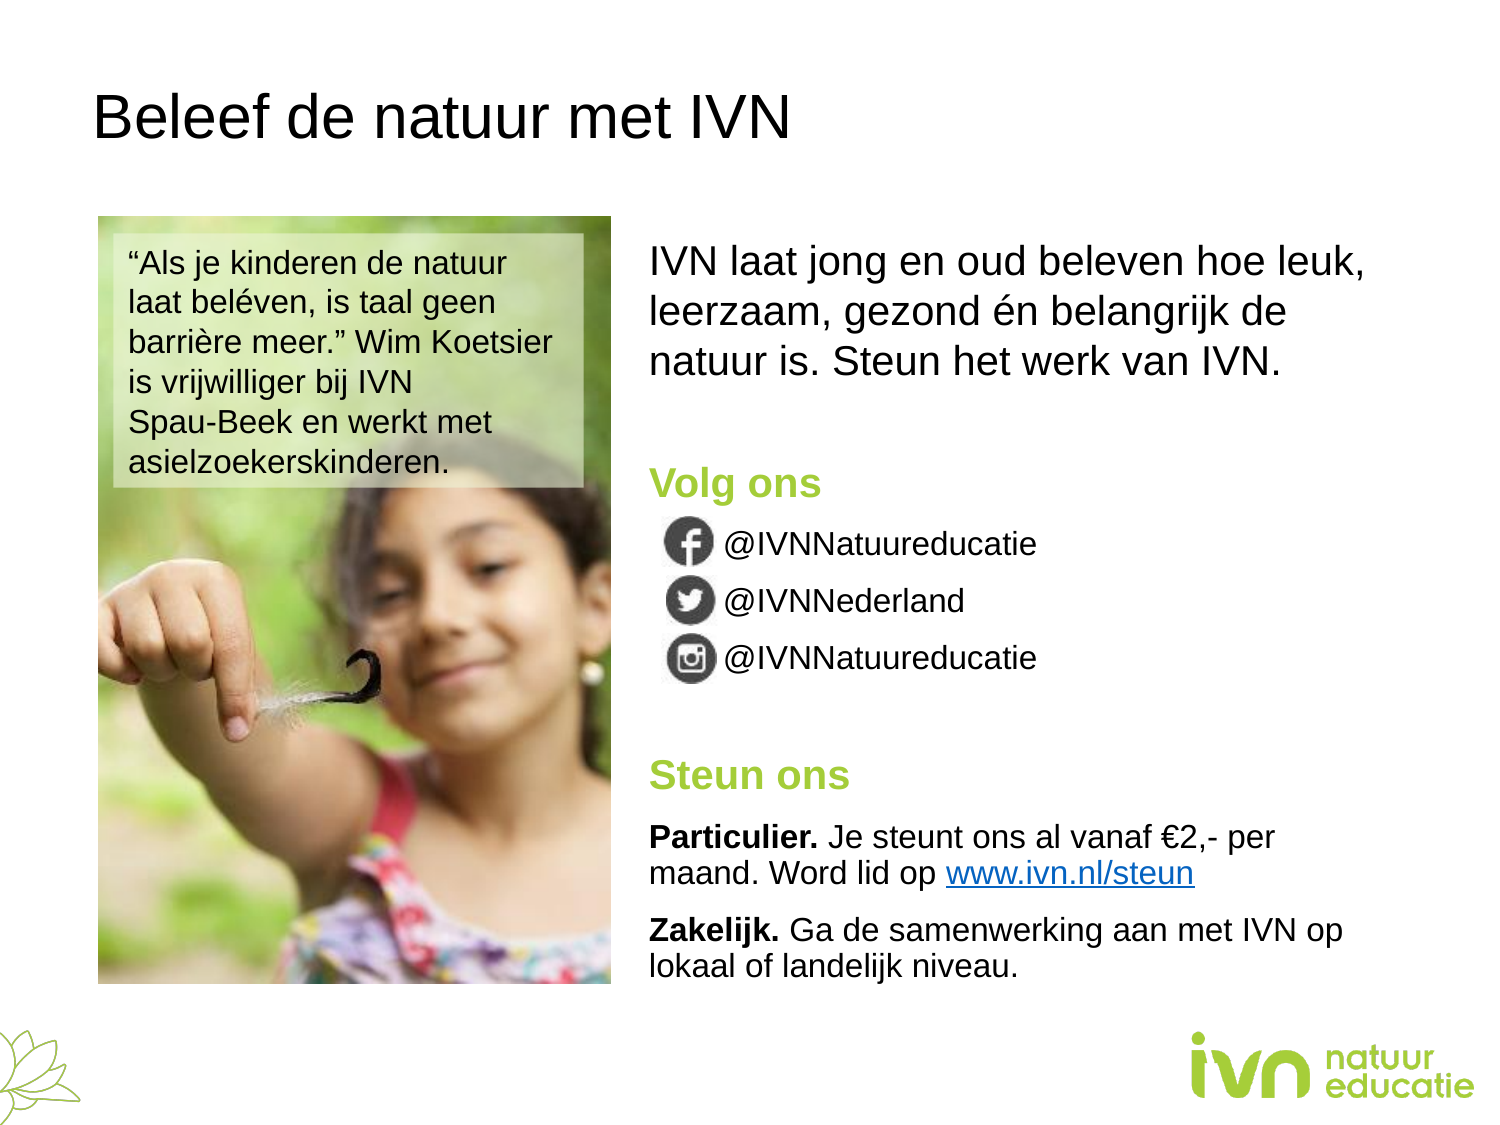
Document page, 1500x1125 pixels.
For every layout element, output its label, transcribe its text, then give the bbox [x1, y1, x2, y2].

picture [661, 633, 717, 684]
picture [661, 516, 717, 567]
picture [666, 575, 719, 626]
list IVN laat jong en oud beleven hoe leuk, leerzaam, gezond én belangrijk de natuur is. Steun het werk van IVN. Volg ons @IVNNatuureducatie @IVNNederland @IVNNatuureducatie Steun ons Particulier. Je steunt ons al vanaf €2,- per maand. Word lid op www.ivn.nl/steun Zakelijk. Ga de samenwerking aan met IVN op lokaal of landelijk niveau. [648, 233, 1369, 984]
title Beleef de natuur met IVN [92, 84, 1408, 191]
picture [98, 216, 611, 984]
